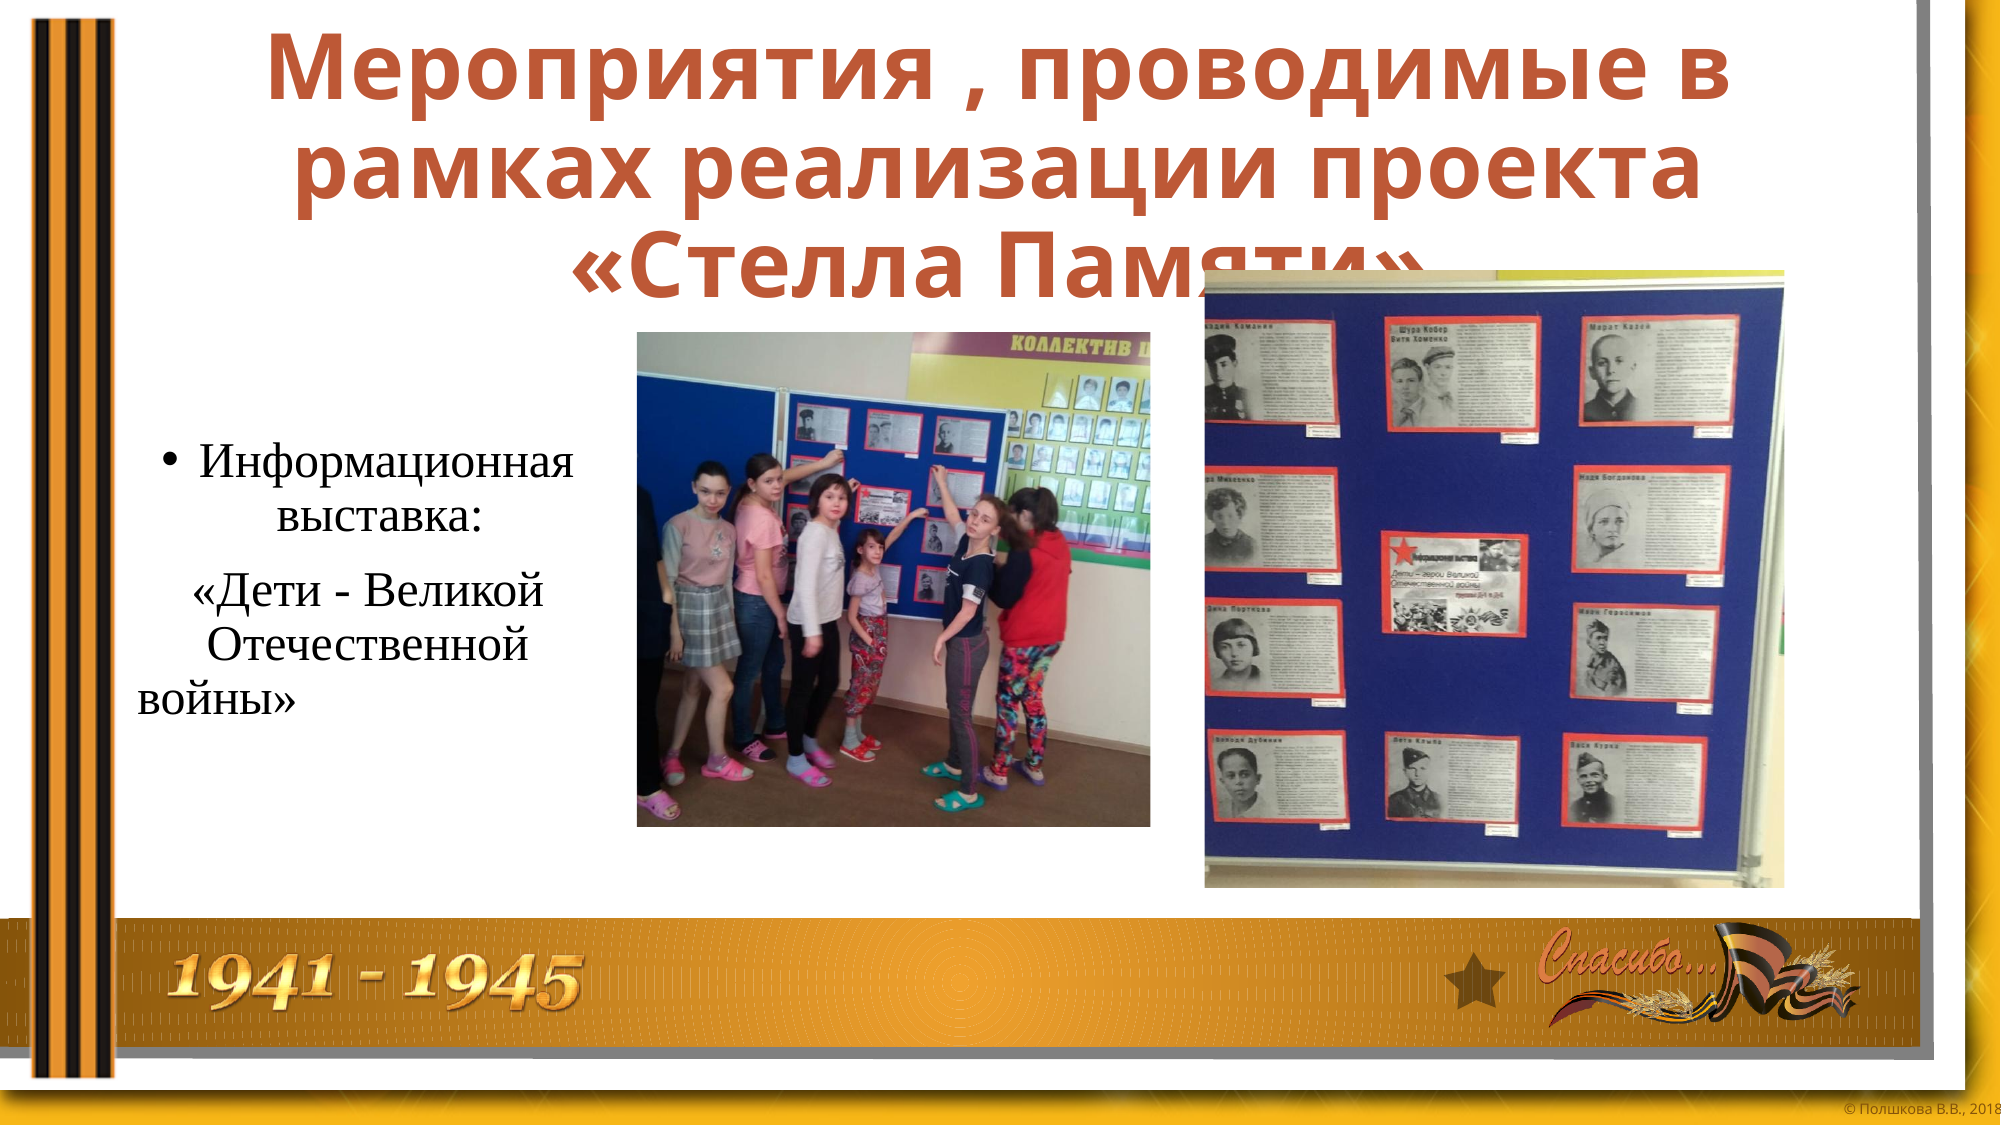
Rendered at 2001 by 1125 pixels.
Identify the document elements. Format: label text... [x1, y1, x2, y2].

picture [1537, 918, 1863, 1043]
list Информационная выставка: «Дети - Великой Отечественной войны» [119, 346, 616, 1060]
title Мероприятия , проводимые в рамках реализации проекта «Стелла Памяти» [137, 59, 1863, 278]
picture [1204, 270, 1785, 888]
picture [0, 0, 2000, 1125]
picture [636, 332, 1151, 827]
